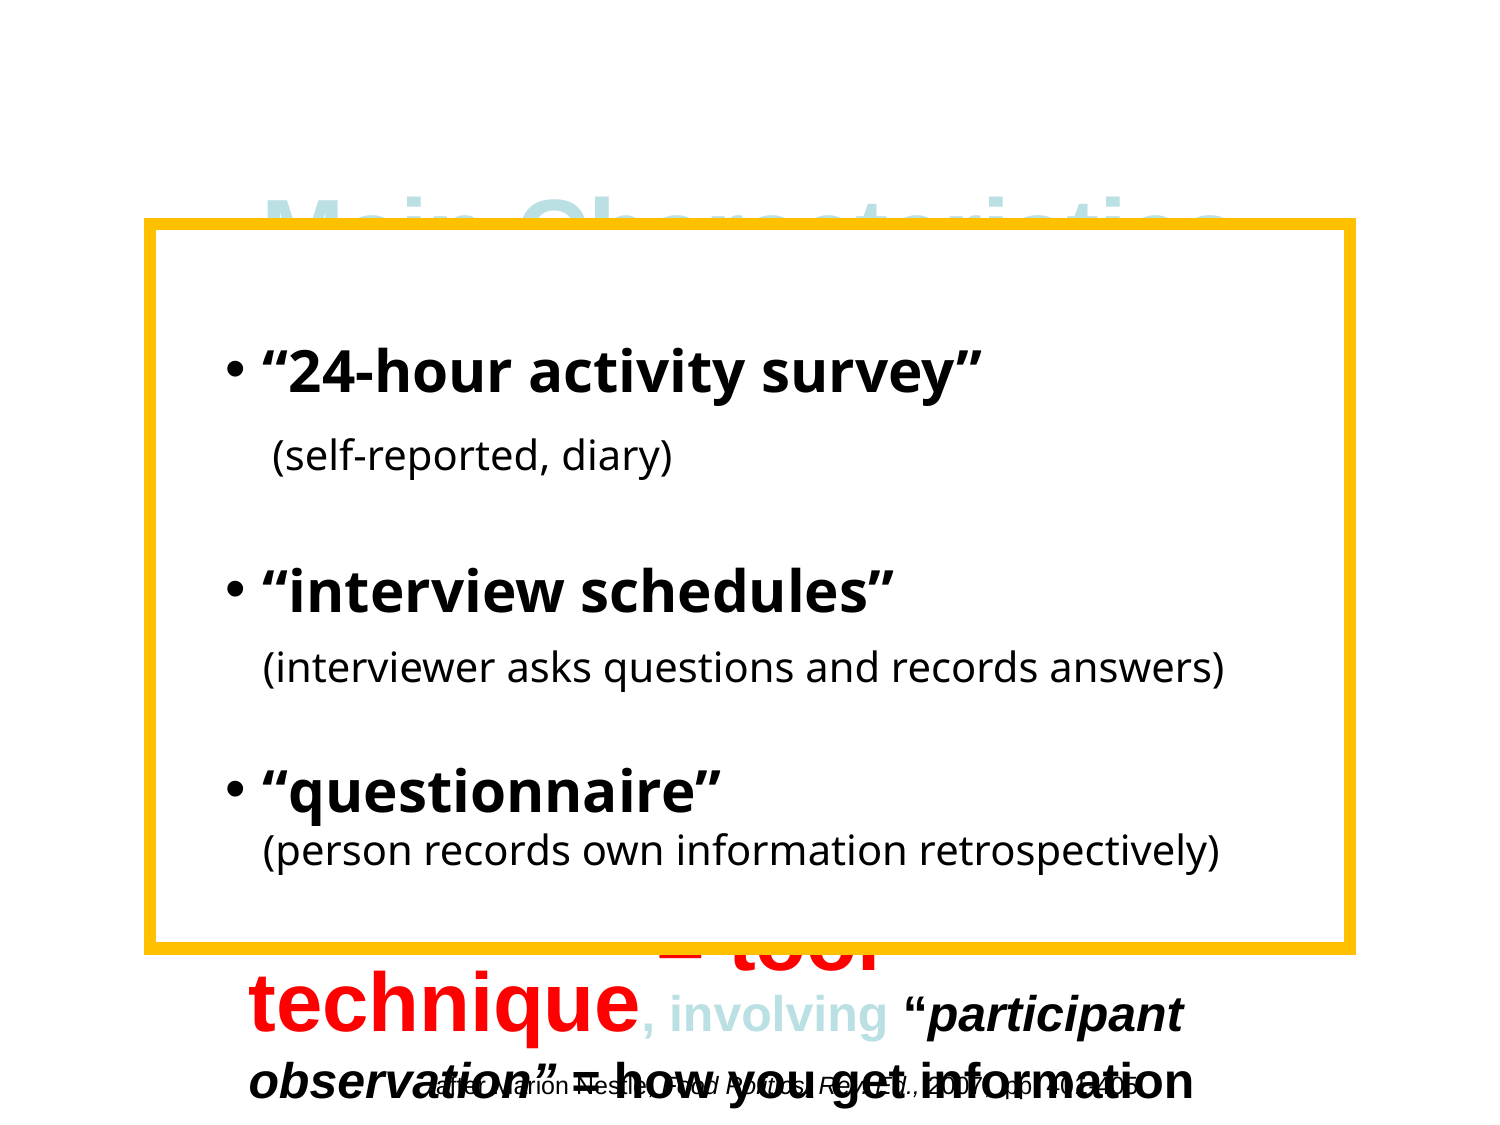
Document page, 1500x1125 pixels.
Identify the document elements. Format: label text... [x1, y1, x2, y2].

text_box after Marion Nestle, Food Politics, Rev. Ed., 2007, pp. 401-405 [148, 1062, 1352, 1107]
subtitle 1. culture as a primary concept 2. comparative method as major approach to the study of human behavior 3. holism or the study of "humankind" as a whole, as a primary theoretical goal 4. fieldwork as a primary research technique, involving “participant observation” = how you get information [140, 324, 1371, 1117]
text_box = tool [641, 949, 896, 995]
text_box Main Characteristics [74, 135, 1425, 324]
text_box “24-hour activity survey” (self-reported, diary) “interview schedules” (interviewer asks questions and records answers) “questionnaire” (person records own information retrospectively) [149, 223, 1350, 949]
